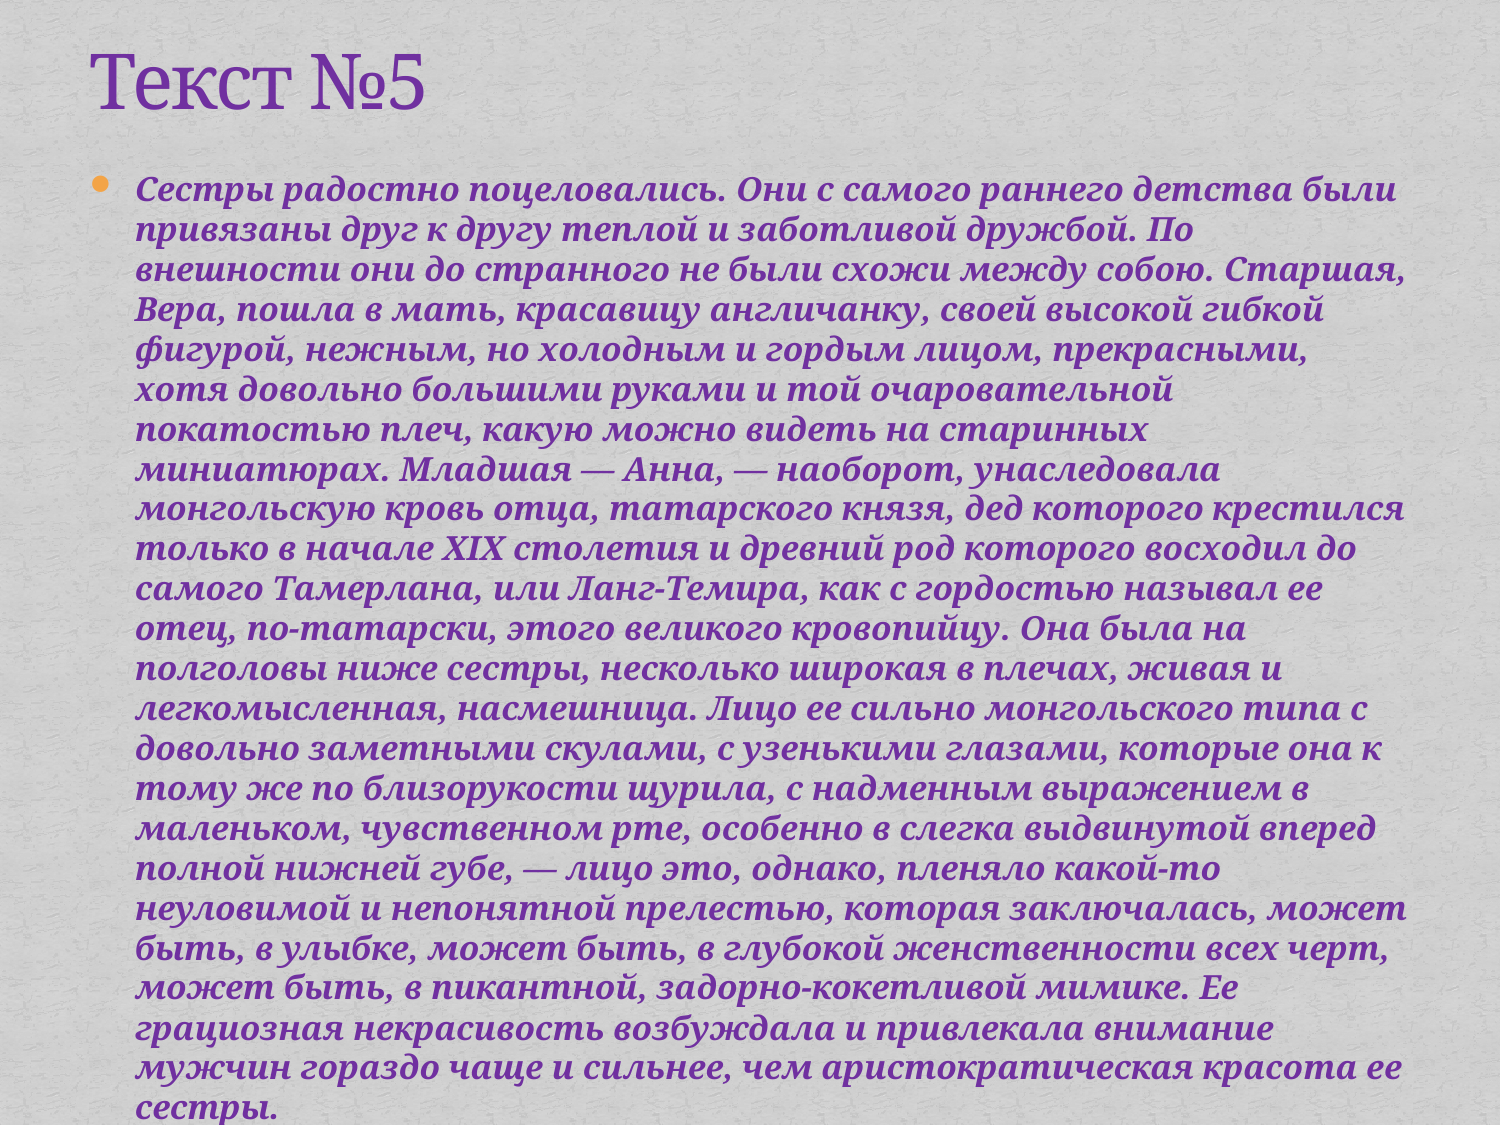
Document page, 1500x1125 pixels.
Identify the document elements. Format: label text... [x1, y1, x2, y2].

title Текст №5 [74, 24, 1425, 225]
list Сестры радостно поцеловались. Они с самого раннего детства были привязаны друг к другу теплой и заботливой дружбой. По внешности они до странного не были схожи между собою. Старшая, Вера, пошла в мать, красавицу англичанку, своей высокой гибкой фигурой, нежным, но холодным и гордым лицом, прекрасными, хотя довольно большими руками и той очаровательной покатостью плеч, какую можно видеть на старинных миниатюрах. Младшая — Анна, — наоборот, унаследовала монгольскую кровь отца, татарского князя, дед которого крестился только в начале XIX столетия и древний род которого восходил до самого Тамерлана, или Ланг-Темира, как с гордостью называл ее отец, по-татарски, этого великого кровопийцу. Она была на полголовы ниже сестры, несколько широкая в плечах, живая и легкомысленная, насмешница. Лицо ее сильно монгольского типа с довольно заметными скулами, с узенькими глазами, которые она к тому же по близорукости щурила, с надменным выражением в маленьком, чувственном рте, особенно в слегка выдвинутой вперед полной нижней губе, — лицо это, однако, пленяло какой-то неуловимой и непонятной прелестью, которая заключалась, может быть, в улыбке, может быть, в глубокой женственности всех черт, может быть, в пикантной, задорно-кокетливой мимике. Ее грациозная некрасивость возбуждала и привлекала внимание мужчин гораздо чаще и сильнее, чем аристократическая красота ее сестры. А. Куприн «Гранатовый браслет» [75, 225, 1425, 1000]
